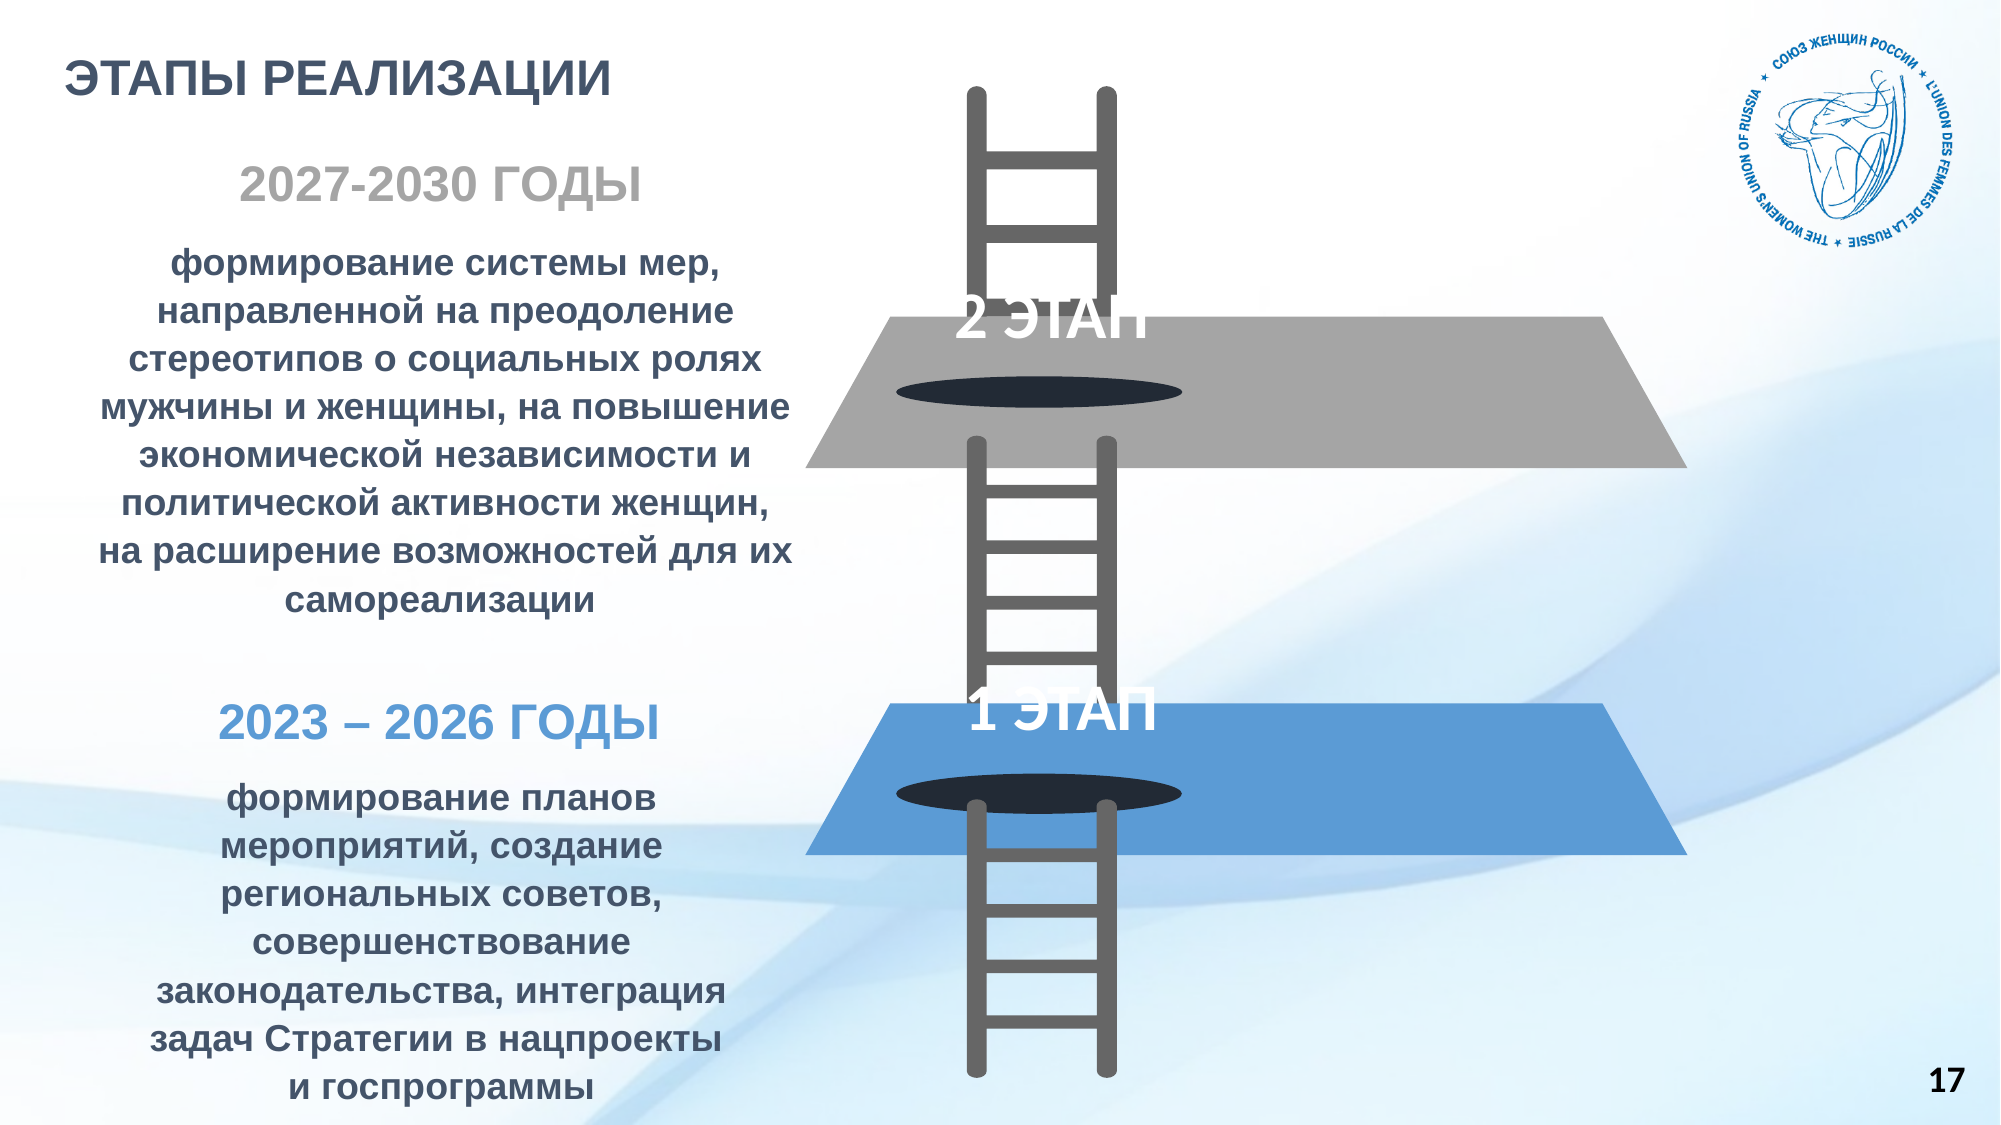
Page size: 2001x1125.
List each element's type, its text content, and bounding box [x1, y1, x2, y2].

text_box 2023 – 2026 ГОДЫ [203, 682, 690, 757]
text_box [966, 435, 1117, 656]
text_box 17 [1912, 1047, 2000, 1108]
text_box 1 ЭТАП [805, 656, 1319, 752]
text_box 2 ЭТАП [823, 264, 1309, 360]
text_box [966, 799, 1117, 1078]
text_box [895, 772, 1184, 815]
picture [1722, 17, 1968, 263]
text_box формирование планов мероприятий, создание региональных советов, совершенствование законодательства, интеграция задач Стратегии в нацпроекты и госпрограммы [87, 762, 796, 1115]
text_box [966, 113, 1117, 264]
text_box ЭТАПЫ РЕАЛИЗАЦИИ [49, 37, 1722, 113]
text_box [823, 315, 1690, 470]
text_box [894, 375, 1184, 409]
text_box формирование системы мер, направленной на преодоление стереотипов о социальных ролях мужчины и женщины, на повышение экономической независимости и политической активности женщин, на расширение возможностей для их самореализации [68, 227, 823, 627]
text_box [803, 702, 1690, 857]
text_box 2027-2030 ГОДЫ [192, 143, 658, 219]
